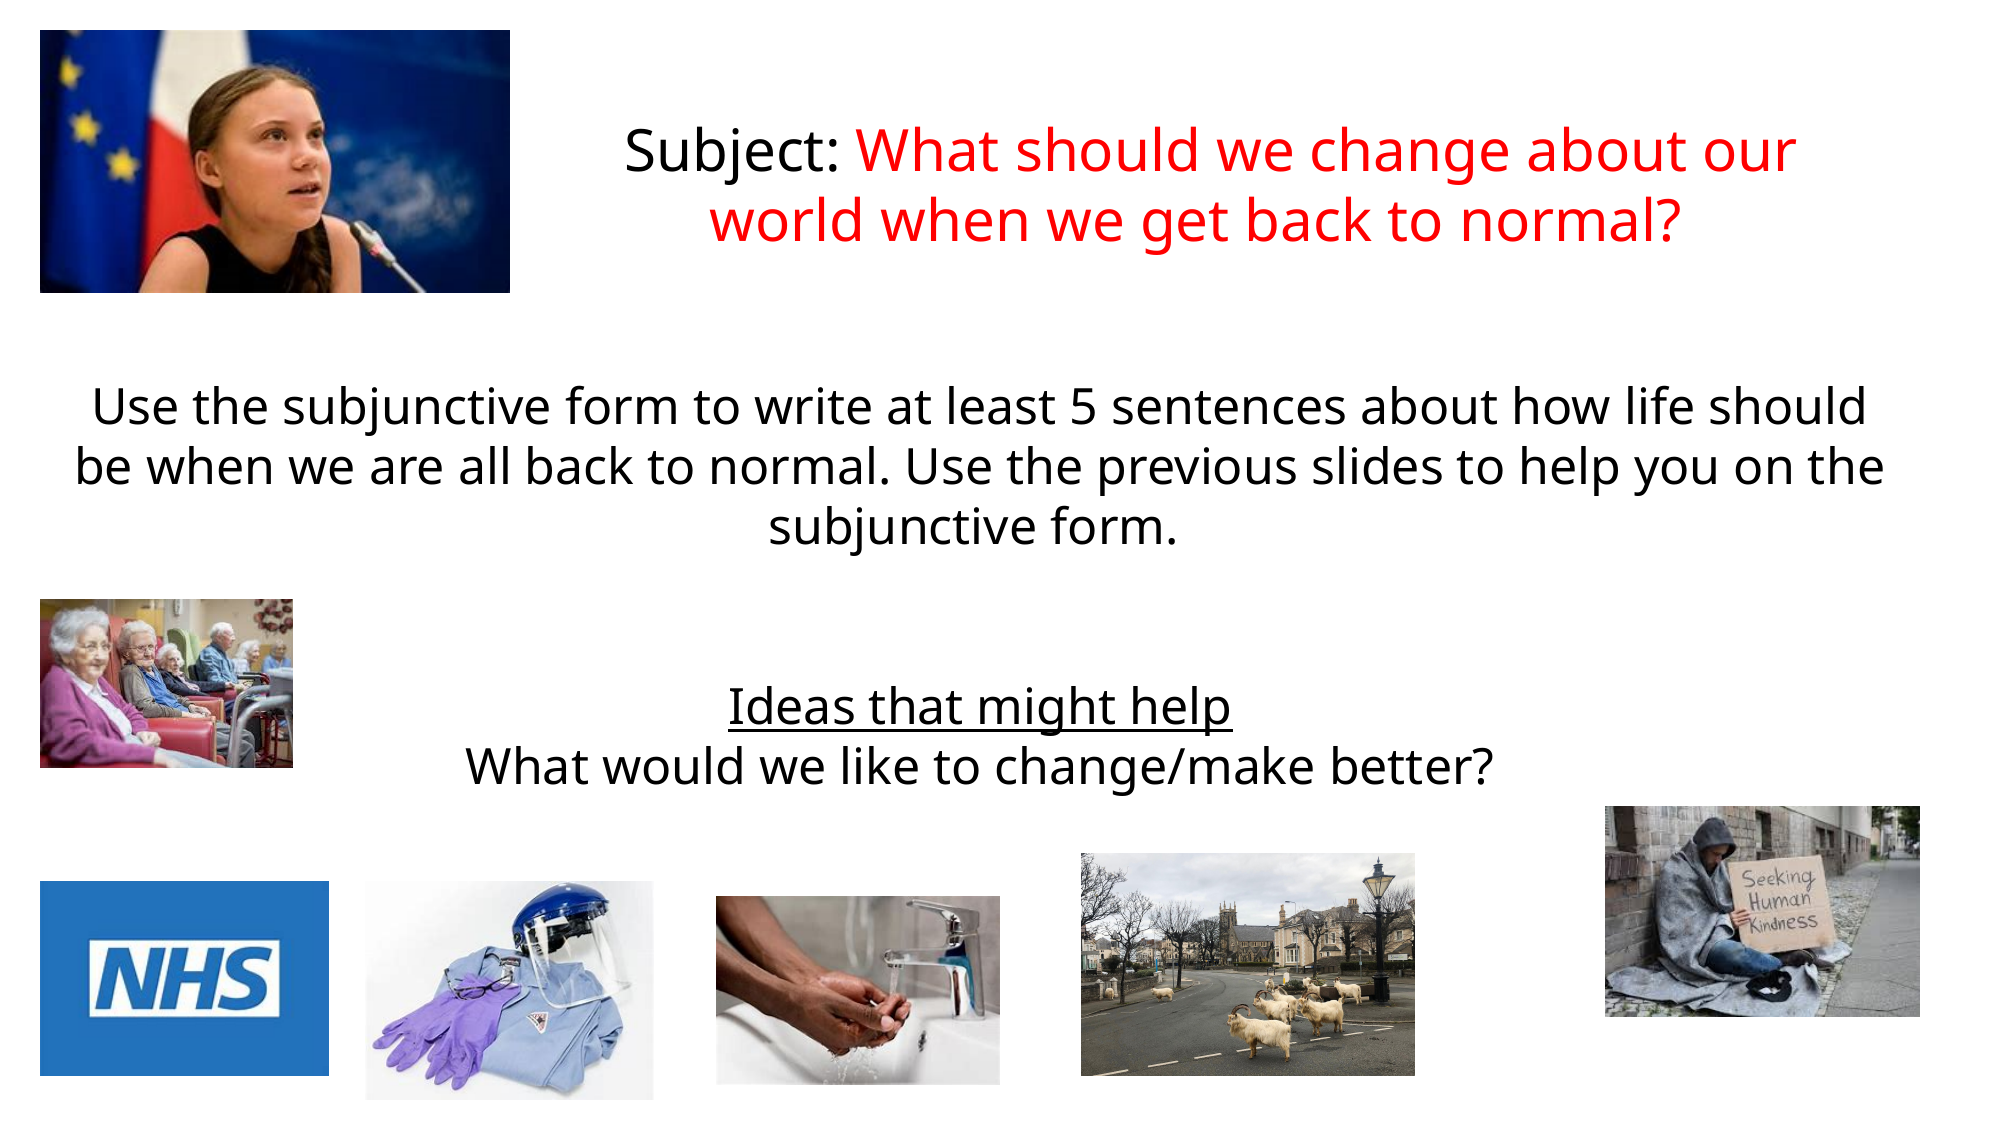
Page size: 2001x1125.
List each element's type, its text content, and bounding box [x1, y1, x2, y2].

picture [716, 896, 1000, 1085]
picture [40, 599, 293, 768]
picture [1081, 853, 1415, 1076]
picture [365, 881, 654, 1100]
picture [40, 881, 329, 1076]
picture [1605, 806, 1920, 1017]
text_box Subject: What should we change about our world when we get back to normal? [527, 60, 1895, 261]
text_box Use the subjunctive form to write at least 5 sentences about how life should be when we are all back to normal. Use the previous slides to help you on the subjunctive form. Ideas that might help What would we like to change/make better? [40, 367, 1920, 803]
picture [40, 30, 510, 293]
